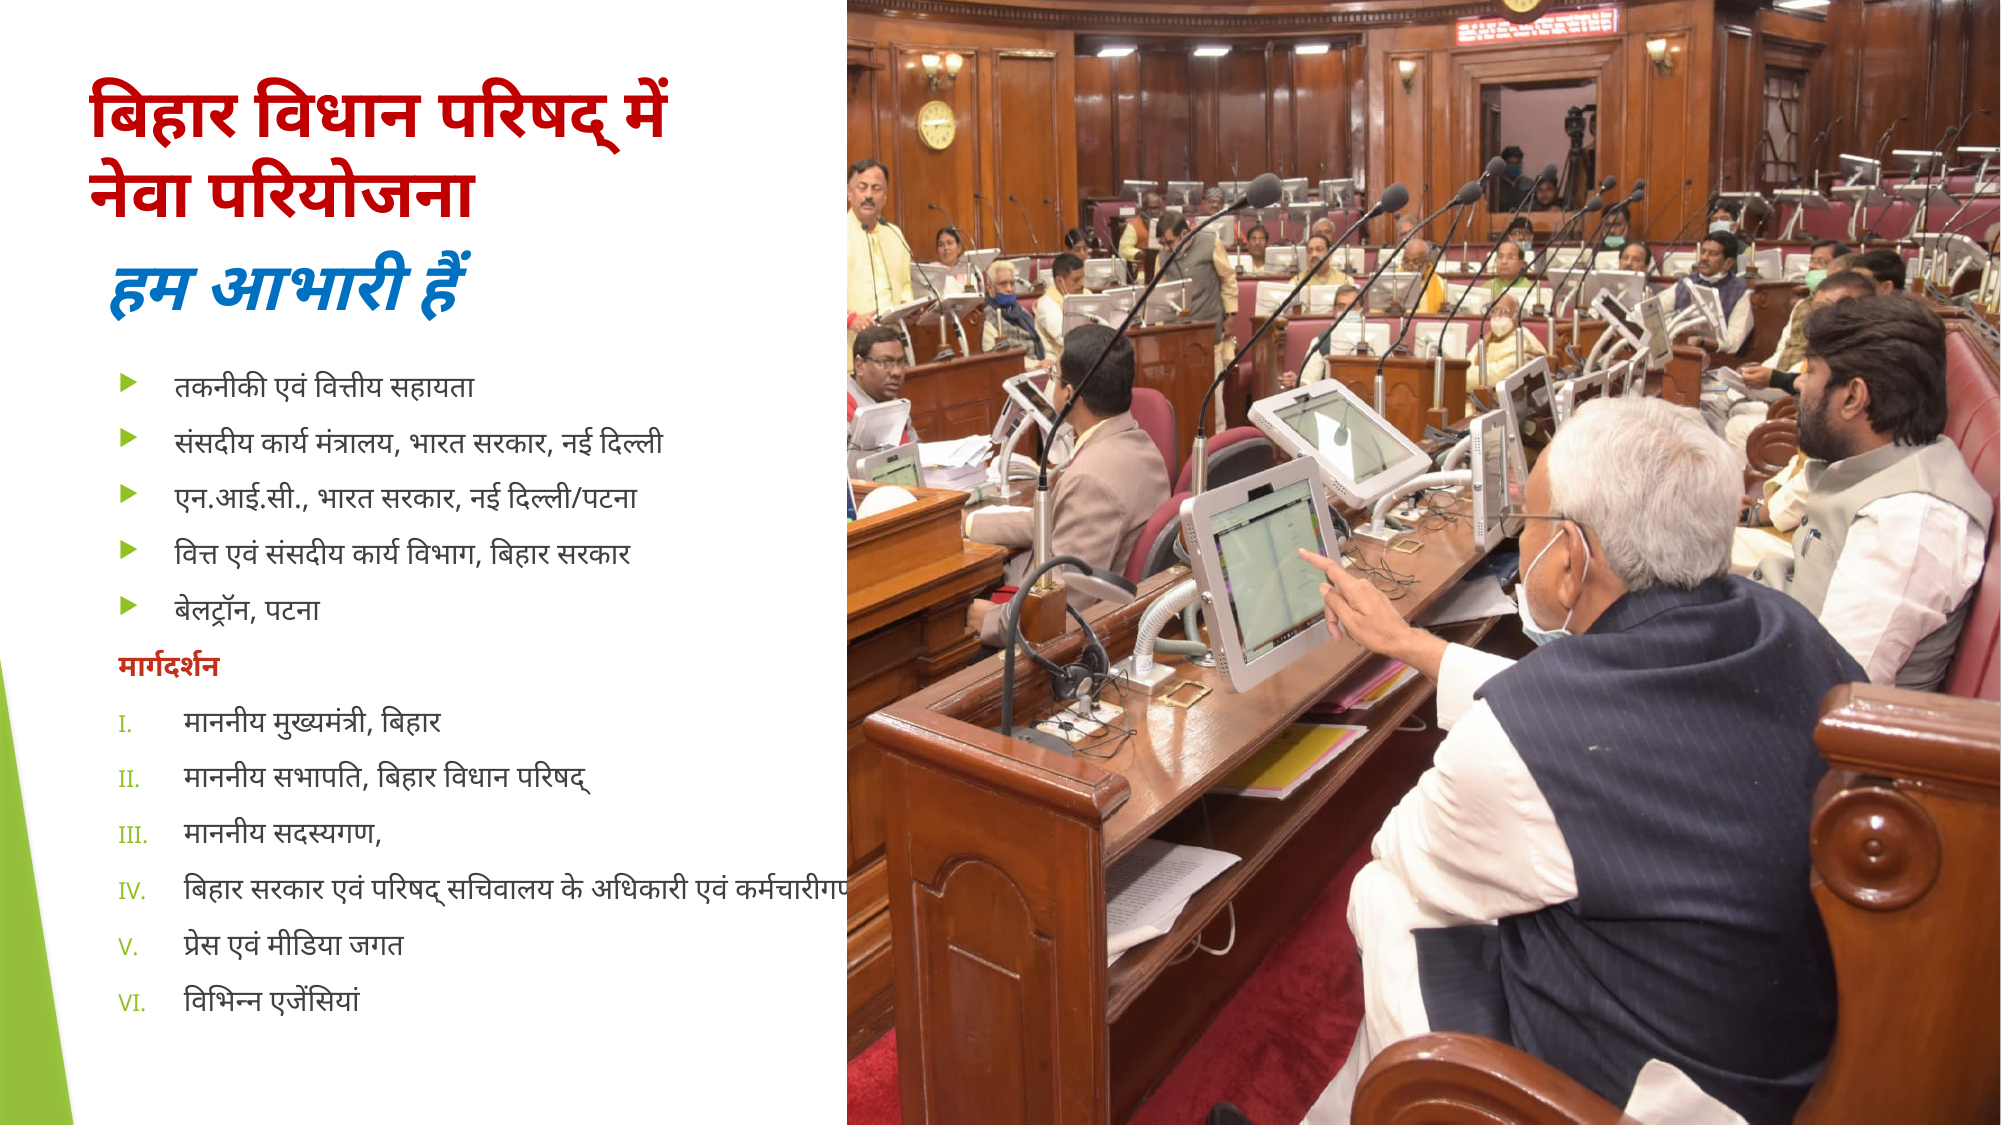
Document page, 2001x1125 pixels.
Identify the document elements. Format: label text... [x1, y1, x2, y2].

text_box हम आभारी हैं [91, 236, 488, 331]
picture [847, 0, 2000, 1125]
list तकनीकी एवं वित्तीय सहायता संसदीय कार्य मंत्रालय, भारत सरकार, नई दिल्‍ली एन.आई.सी., भारत सरकार, नई दिल्ली/पटना वित्त एवं संसदीय कार्य विभाग, बिहार सरकार बेलट्रॉन, पटना मार्गदर्शन माननीय मुख्‍यमंत्री, बिहार माननीय सभापति, बिहार विधान परिषद् माननीय सदस्‍यगण, बिहार सरकार एवं परिषद् सचिवालय के अधिकारी एवं कर्मचारीगण प्रेस एवं मीडिया जगत विभिन्‍न एजेंसियां [103, 360, 842, 1075]
title बिहार विधान परिषद् में नेवा परियोजना [74, 63, 785, 281]
